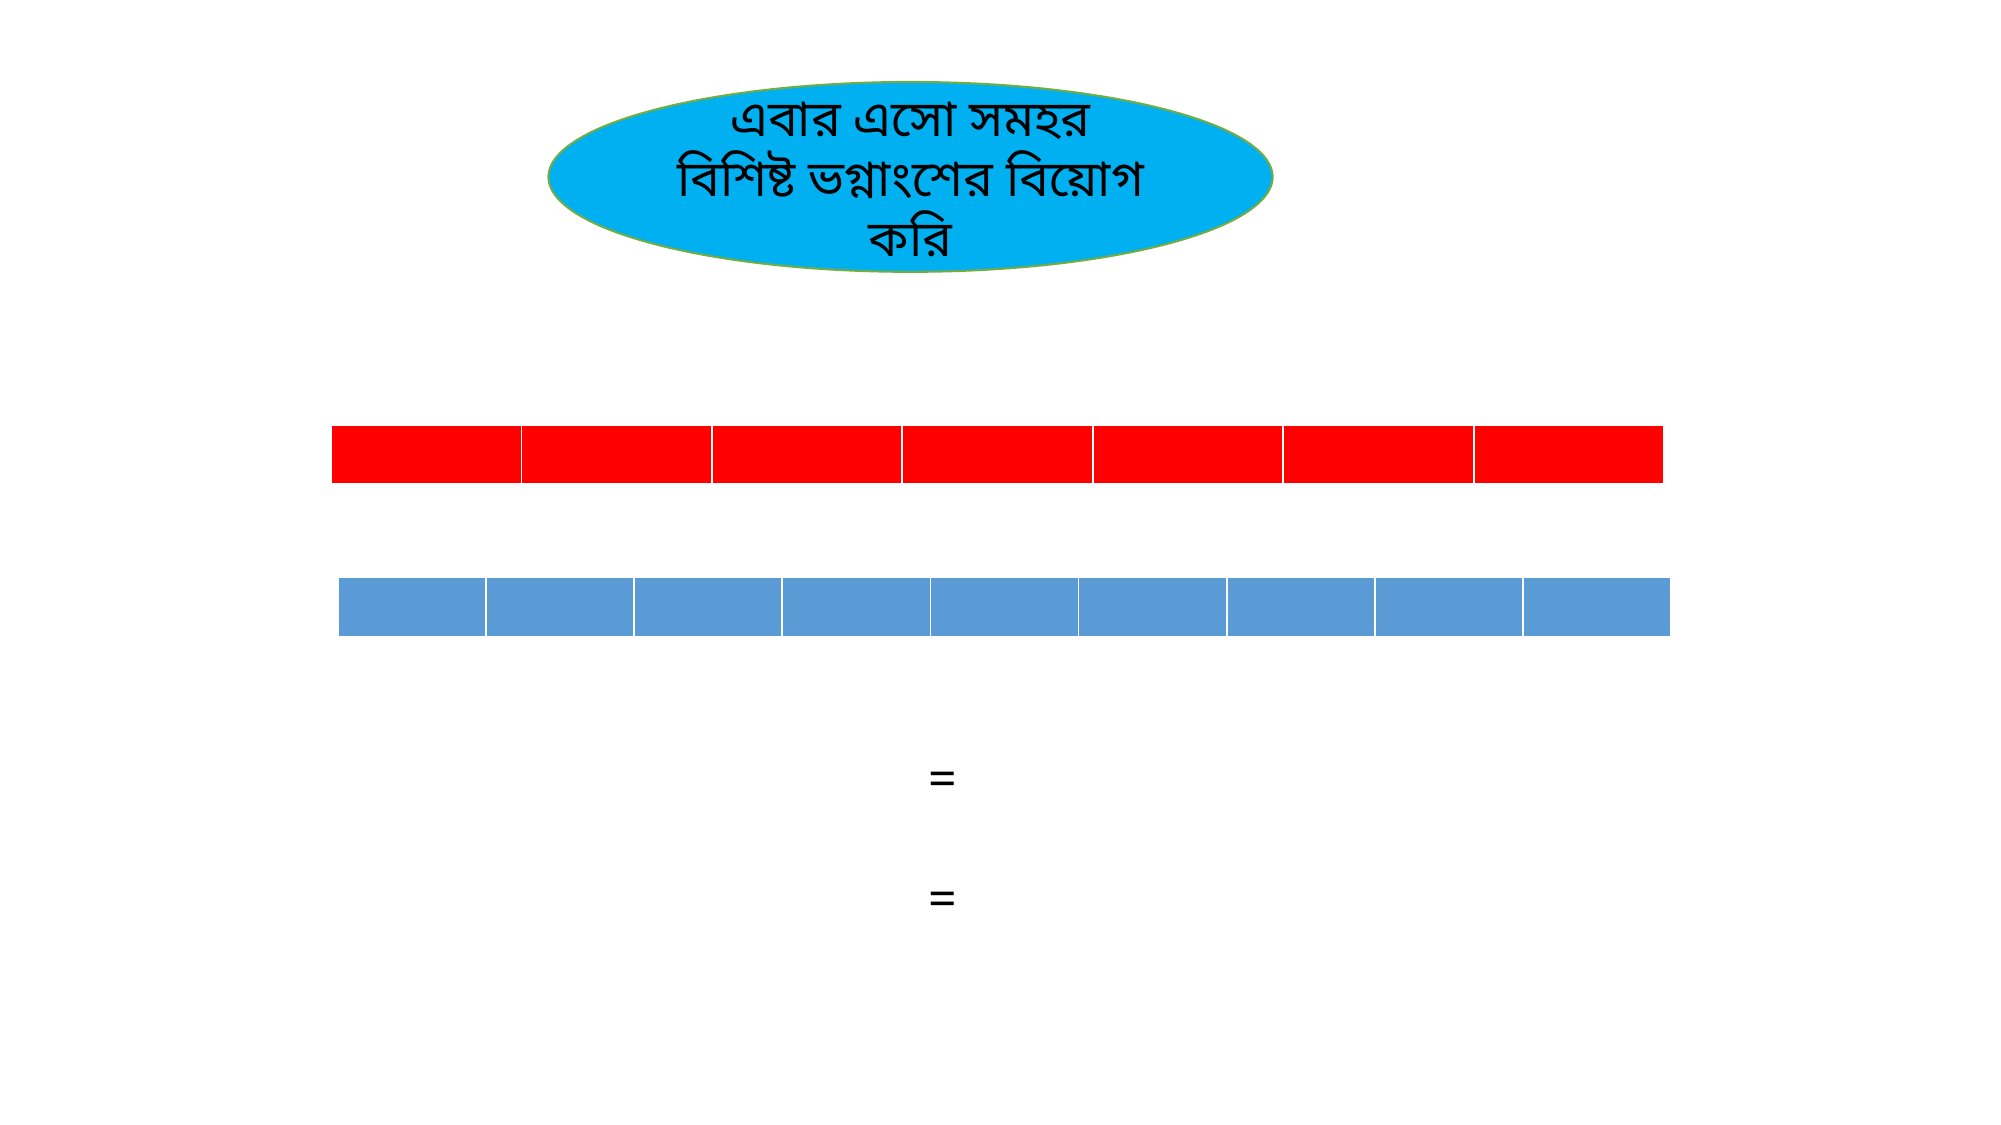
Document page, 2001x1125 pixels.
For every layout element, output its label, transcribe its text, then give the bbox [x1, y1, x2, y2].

table_header [635, 578, 781, 636]
table_header [1079, 578, 1226, 636]
table_header [1524, 578, 1670, 636]
table_header [487, 578, 633, 636]
table_header [1284, 426, 1473, 483]
table_header [332, 426, 521, 483]
table_header [713, 426, 901, 483]
table_header [931, 578, 1078, 636]
table_header [339, 578, 485, 636]
table_header [1094, 426, 1282, 483]
table_header [1228, 578, 1374, 636]
table_header [783, 578, 930, 636]
table_header [522, 426, 711, 483]
text_box এবার এসো সমহর বিশিষ্ট ভগ্নাংশের বিয়োগ করি [547, 80, 1274, 273]
table_header [903, 426, 1092, 483]
table_header [1376, 578, 1522, 636]
table_header [1475, 426, 1663, 483]
